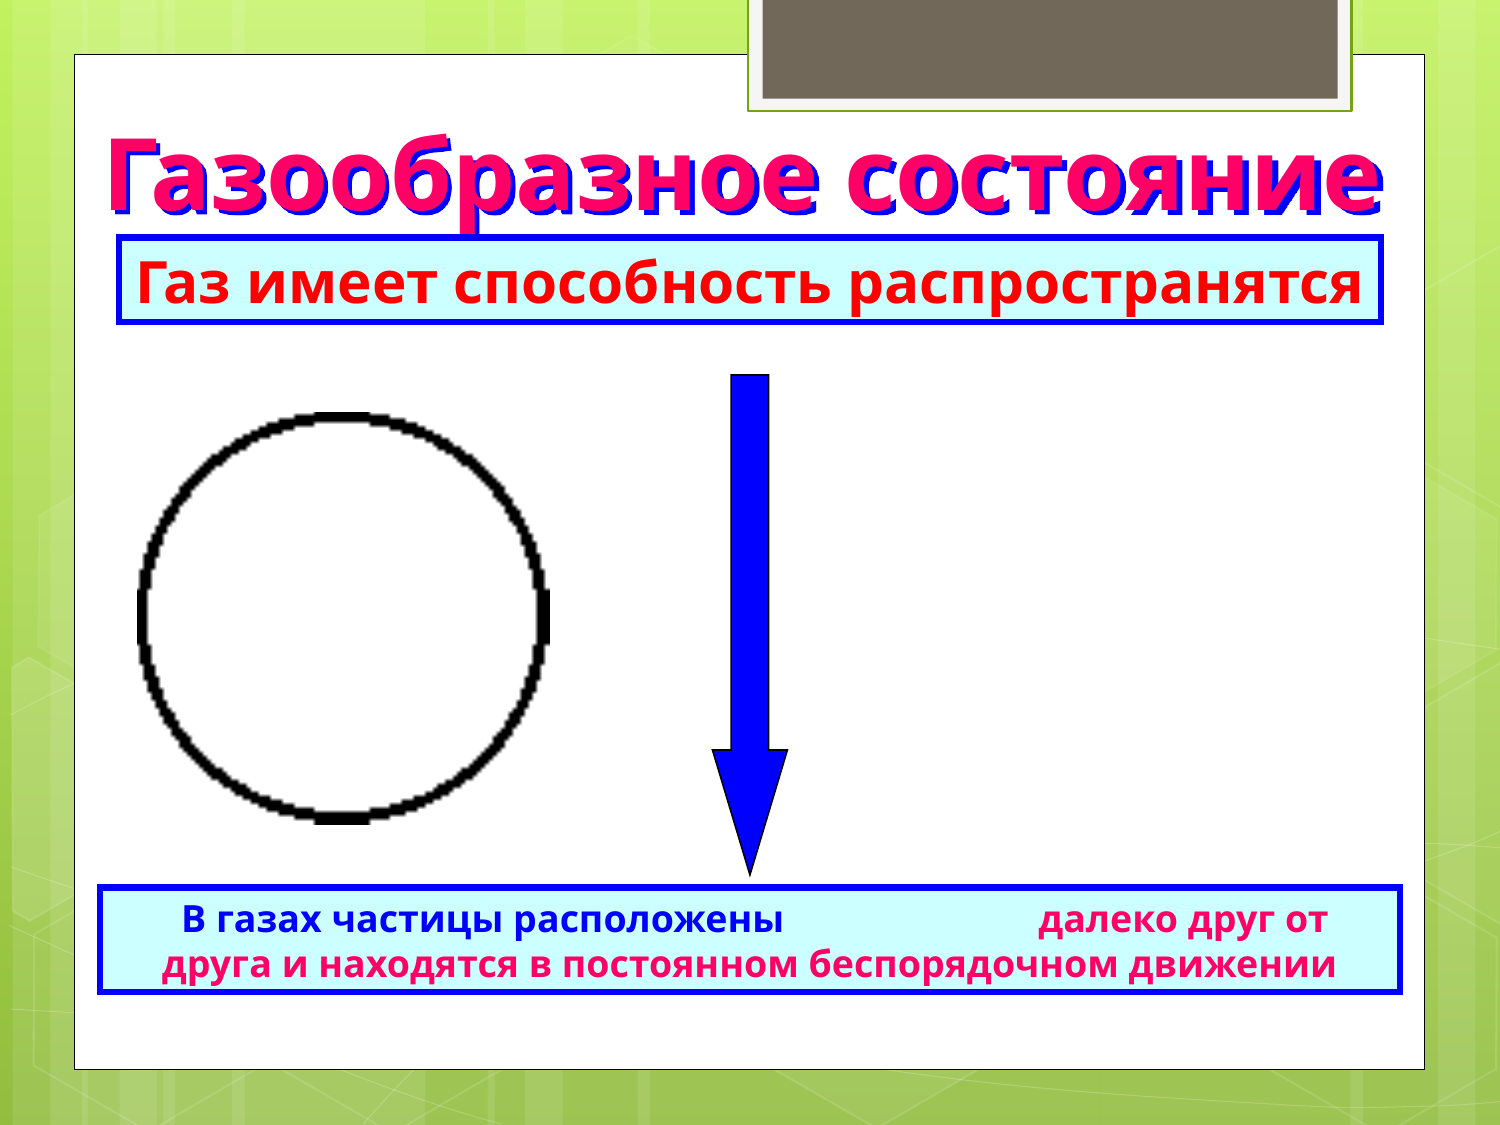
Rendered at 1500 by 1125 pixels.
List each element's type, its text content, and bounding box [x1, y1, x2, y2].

title Газообразное состояние [87, 50, 1413, 238]
text_box [712, 375, 788, 876]
picture [137, 412, 551, 826]
text_box Газ имеет способность распространятся [118, 237, 1382, 323]
text_box В газах частицы расположены далеко друг от друга и находятся в постоянном беспорядочном движении [99, 887, 1400, 993]
